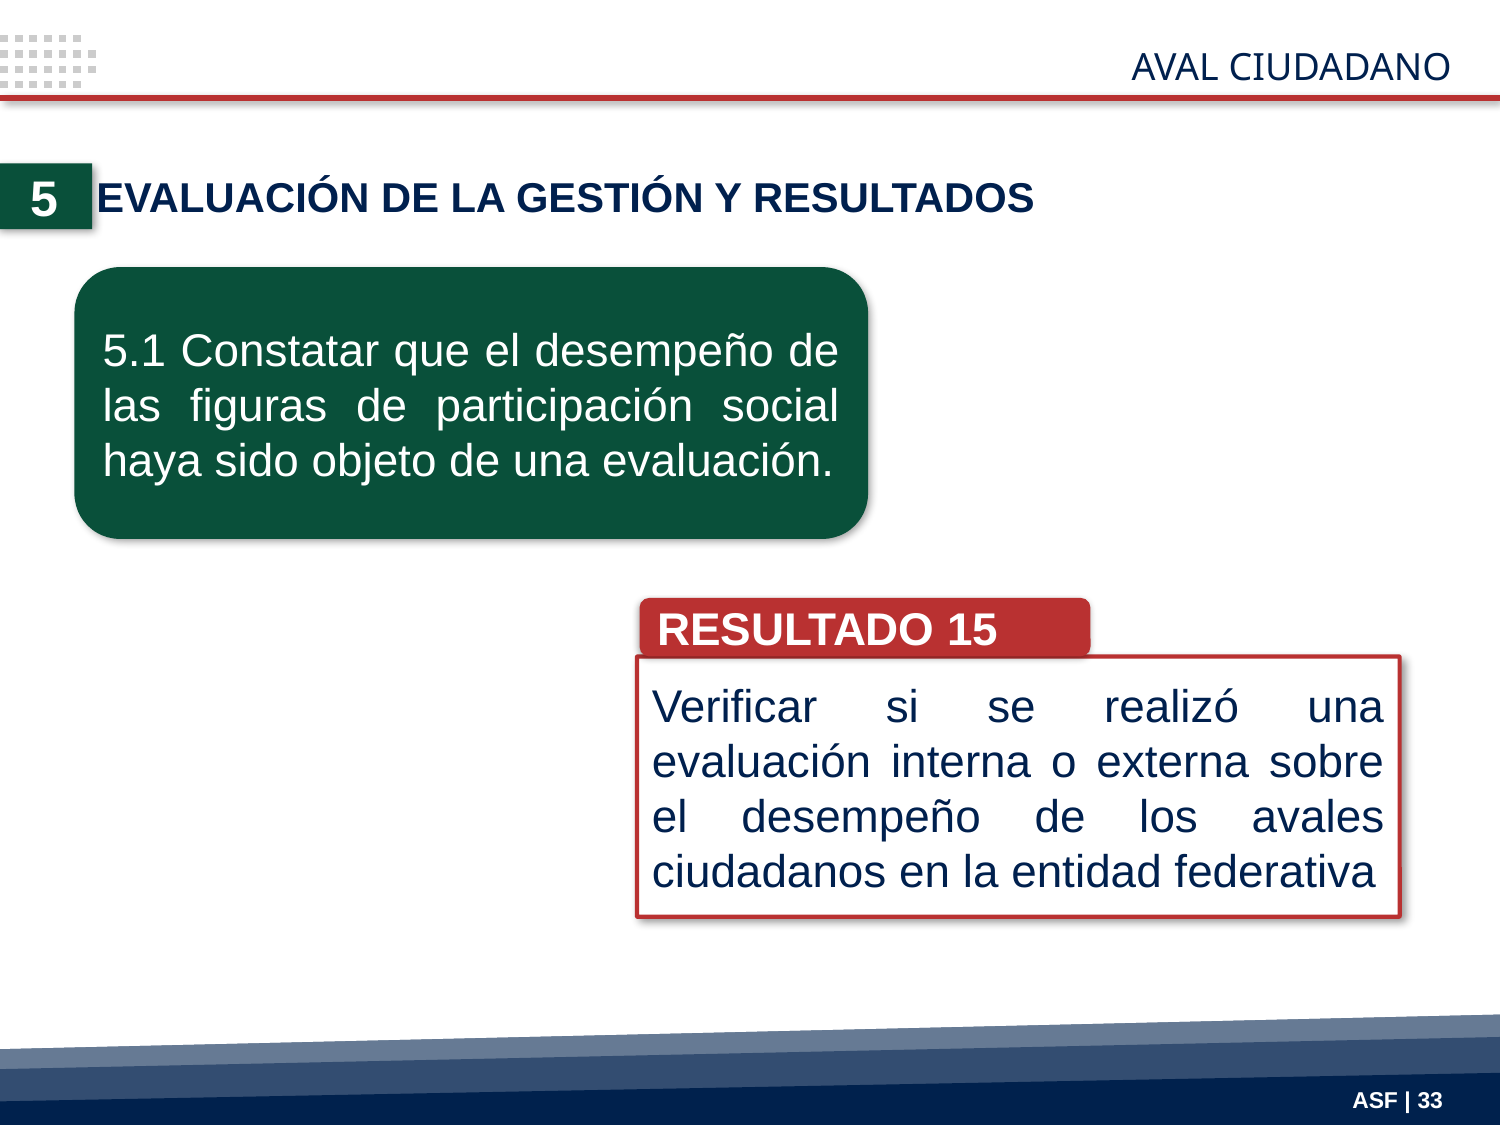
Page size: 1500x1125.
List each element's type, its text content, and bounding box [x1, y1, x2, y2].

text_box RESULTADO 15 [639, 597, 1091, 657]
text_box 5 [0, 161, 94, 231]
slide_number ASF | 33 [1337, 1078, 1489, 1125]
text_box Verificar si se realizó una evaluación interna o externa sobre el desempeño de los avales ciudadanos en la entidad federativa [634, 654, 1402, 919]
text_box EVALUACIÓN DE LA GESTIÓN Y RESULTADOS [81, 163, 1370, 229]
text_box AVAL CIUDADANO [1116, 35, 1467, 96]
text_box 5.1 Constatar que el desempeño de las figuras de participación social haya sido objeto de una evaluación. [72, 265, 871, 541]
